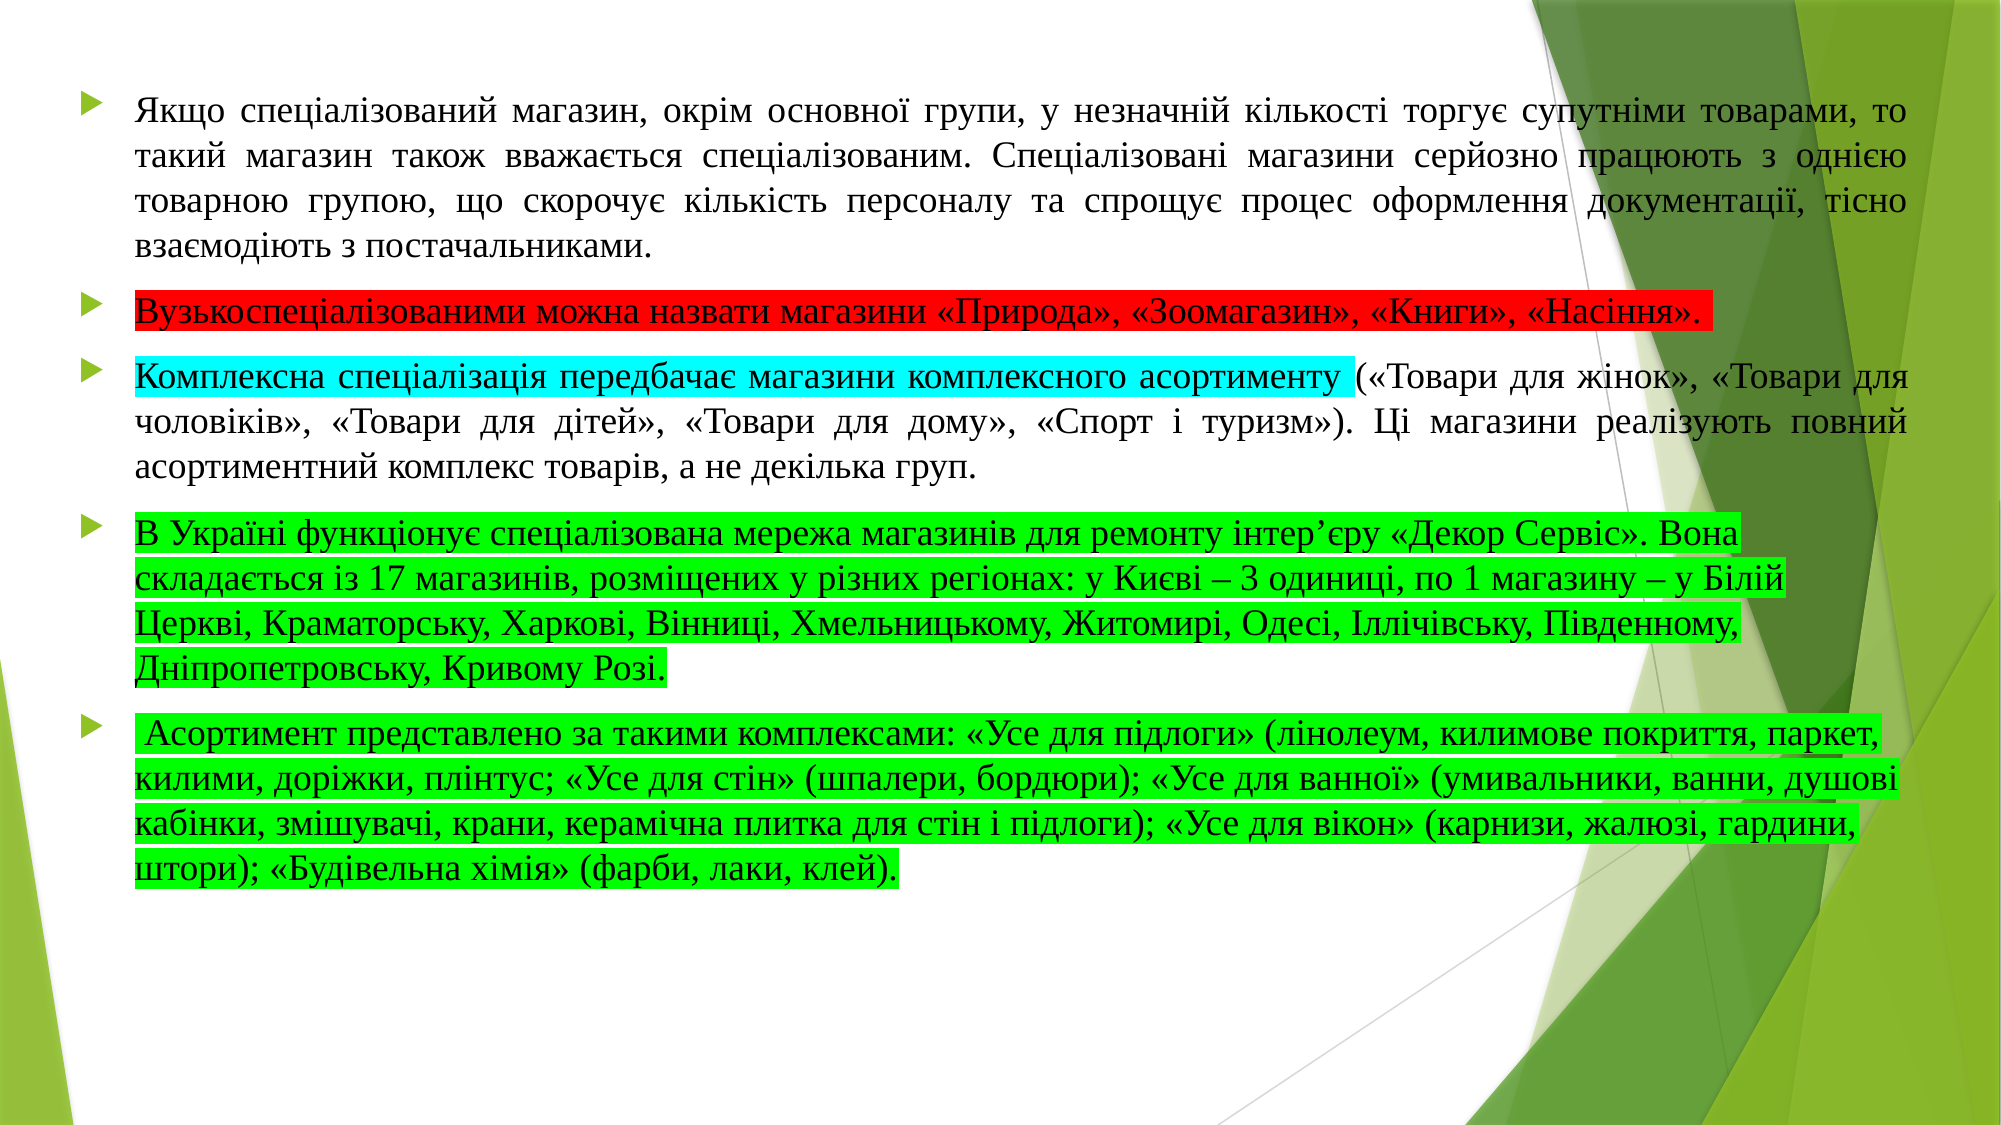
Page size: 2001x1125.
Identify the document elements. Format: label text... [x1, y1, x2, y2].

list Якщо спеціалізований магазин, окрім основної групи, у незначній кількості торгує супутніми товарами, то такий магазин також вважається спеціалізованим. Спеціалізовані магазини серйозно працюють з однією товарною групою, що скорочує кількість персоналу та спрощує процес оформлення документації, тісно взаємодіють з постачальниками. Вузькоспеціалізованими можна назвати магазини «Природа», «Зоомагазин», «Книги», «Насіння». Комплексна спеціалізація передбачає магазини комплексного асортименту («Товари для жінок», «Товари для чоловіків», «Товари для дітей», «Товари для дому», «Спорт і туризм»). Ці магазини реалізують повний асортиментний комплекс товарів, а не декілька груп. В Україні функціонує спеціалізована мережа магазинів для ремонту інтер’єру «Декор Сервіс». Вона складається із 17 магазинів, розміщених у різних регіонах: у Києві – 3 одиниці, по 1 магазину – у Білій Церкві, Краматорську, Харкові, Вінниці, Хмельницькому, Житомирі, Одесі, Іллічівську, Південному, Дніпропетровську, Кривому Розі. Асортимент представлено за такими комплексами: «Усе для підлоги» (лінолеум, килимове покриття, паркет, килими, доріжки, плінтус; «Усе для стін» (шпалери, бордюри); «Усе для ванної» (умивальники, ванни, душові кабінки, змішувачі, крани, керамічна плитка для стін і підлоги); «Усе для вікон» (карнизи, жалюзі, гардини, штори); «Будівельна хімія» (фарби, лаки, клей). [63, 77, 1925, 1104]
